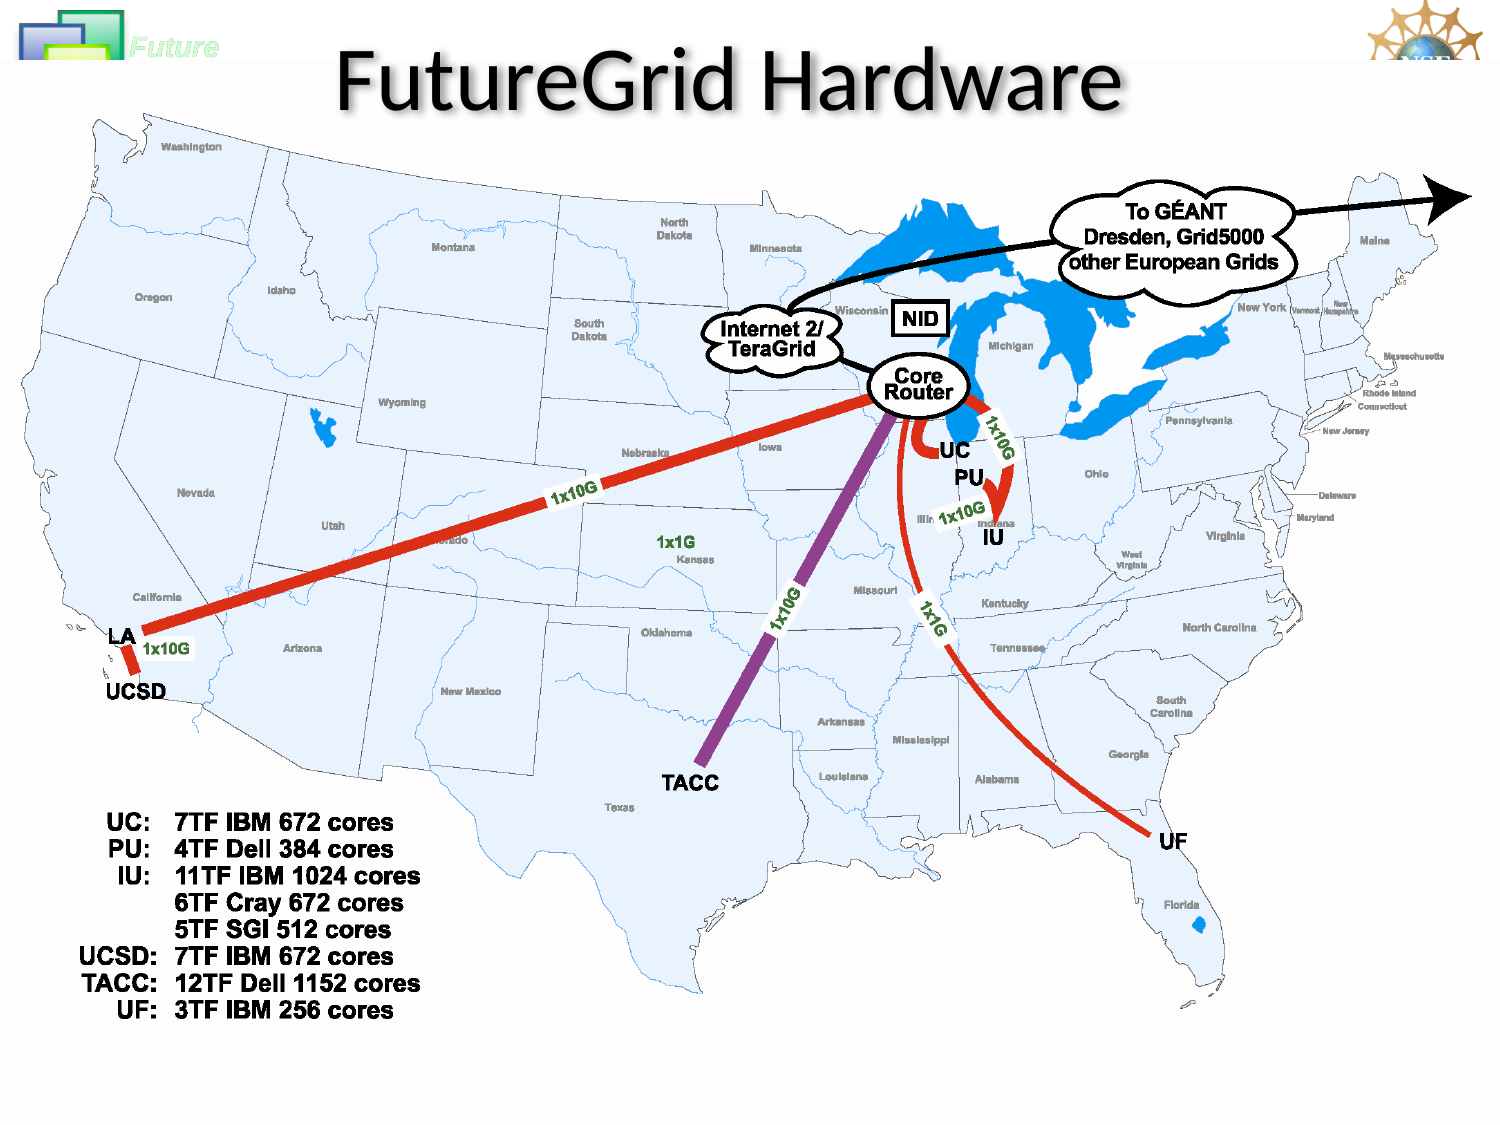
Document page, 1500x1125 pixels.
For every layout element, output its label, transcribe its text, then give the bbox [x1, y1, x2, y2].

title FutureGrid Hardware [0, 0, 1481, 60]
picture [0, 0, 1500, 1125]
